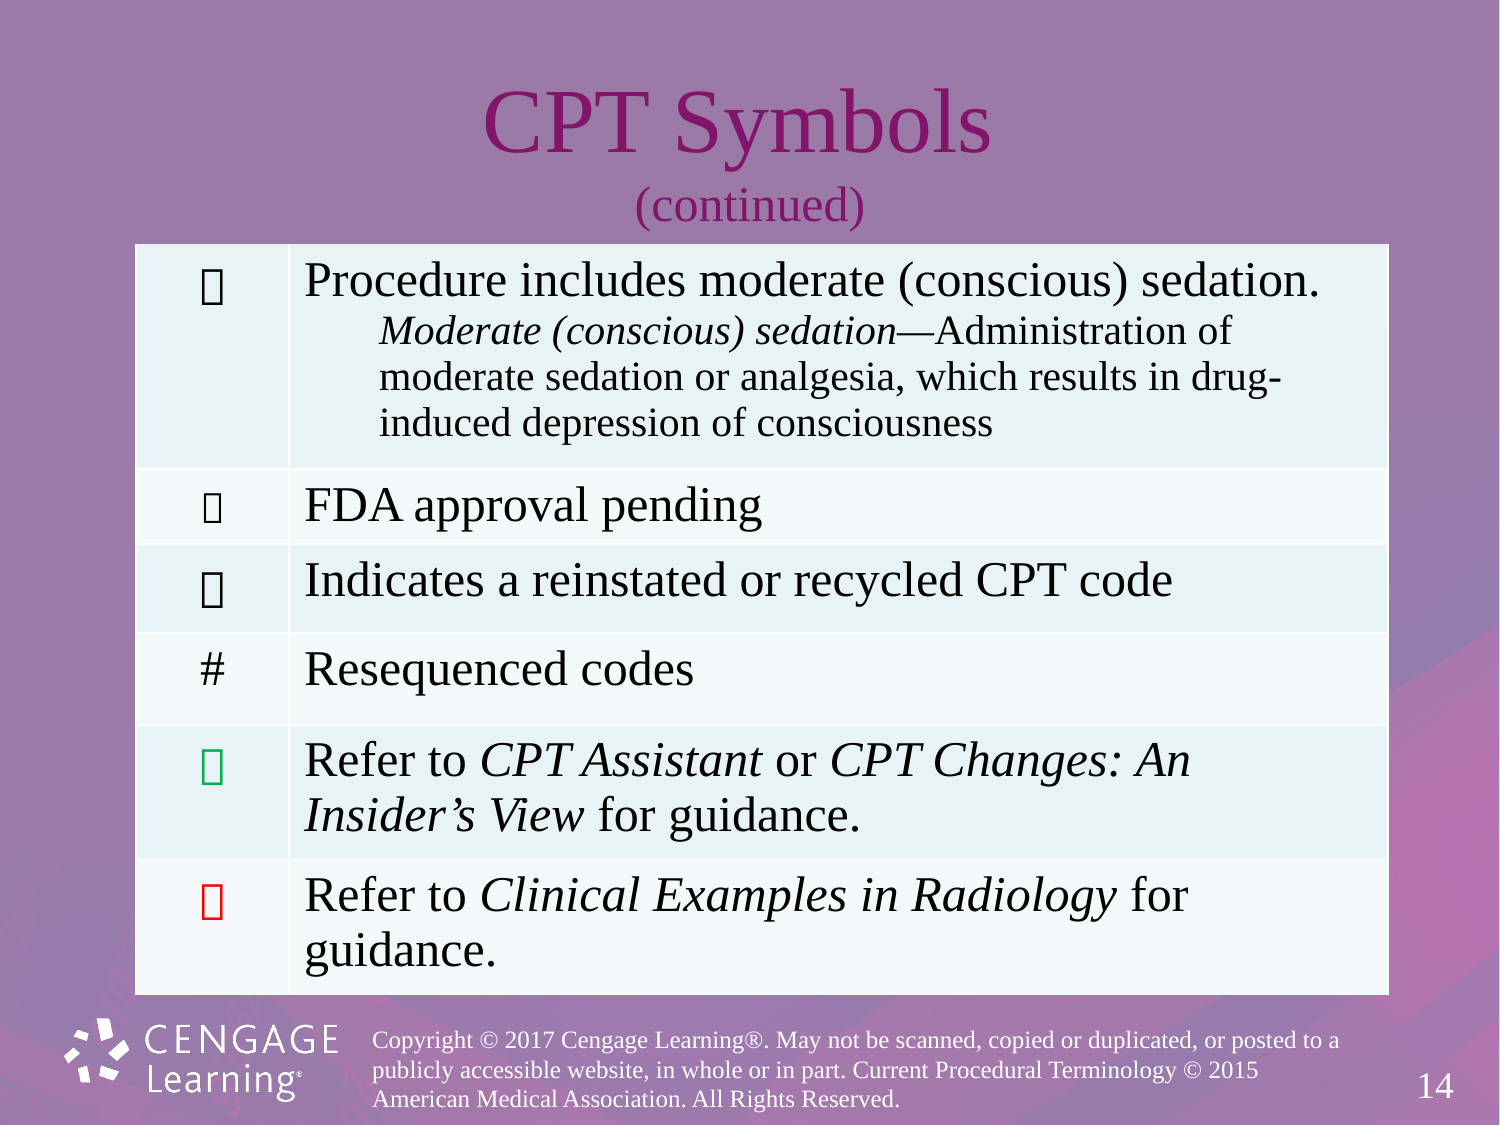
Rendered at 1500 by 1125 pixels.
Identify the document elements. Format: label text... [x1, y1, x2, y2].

table_cell Refer to Clinical Examples in Radiology for guidance. [290, 860, 1387, 994]
table_cell # [137, 634, 288, 724]
table_cell  [137, 470, 288, 543]
table_cell  [137, 545, 288, 632]
title CPT Symbols (continued) [112, 60, 1388, 280]
table_cell  [137, 860, 288, 994]
table_cell FDA approval pending [290, 470, 1387, 543]
table_cell Resequenced codes [290, 634, 1387, 724]
table_cell  [137, 726, 288, 859]
table_cell Refer to CPT Assistant or CPT Changes: An Insider’s View for guidance. [290, 726, 1387, 859]
picture [0, 0, 1500, 1125]
table_cell  [137, 244, 288, 468]
table_cell Procedure includes moderate (conscious) sedation. Moderate (conscious) sedation—Administration of moderate sedation or analgesia, which results in drug-induced depression of consciousness [290, 244, 1387, 468]
table_header [136, 208, 1388, 244]
table_cell Indicates a reinstated or recycled CPT code [290, 545, 1387, 632]
